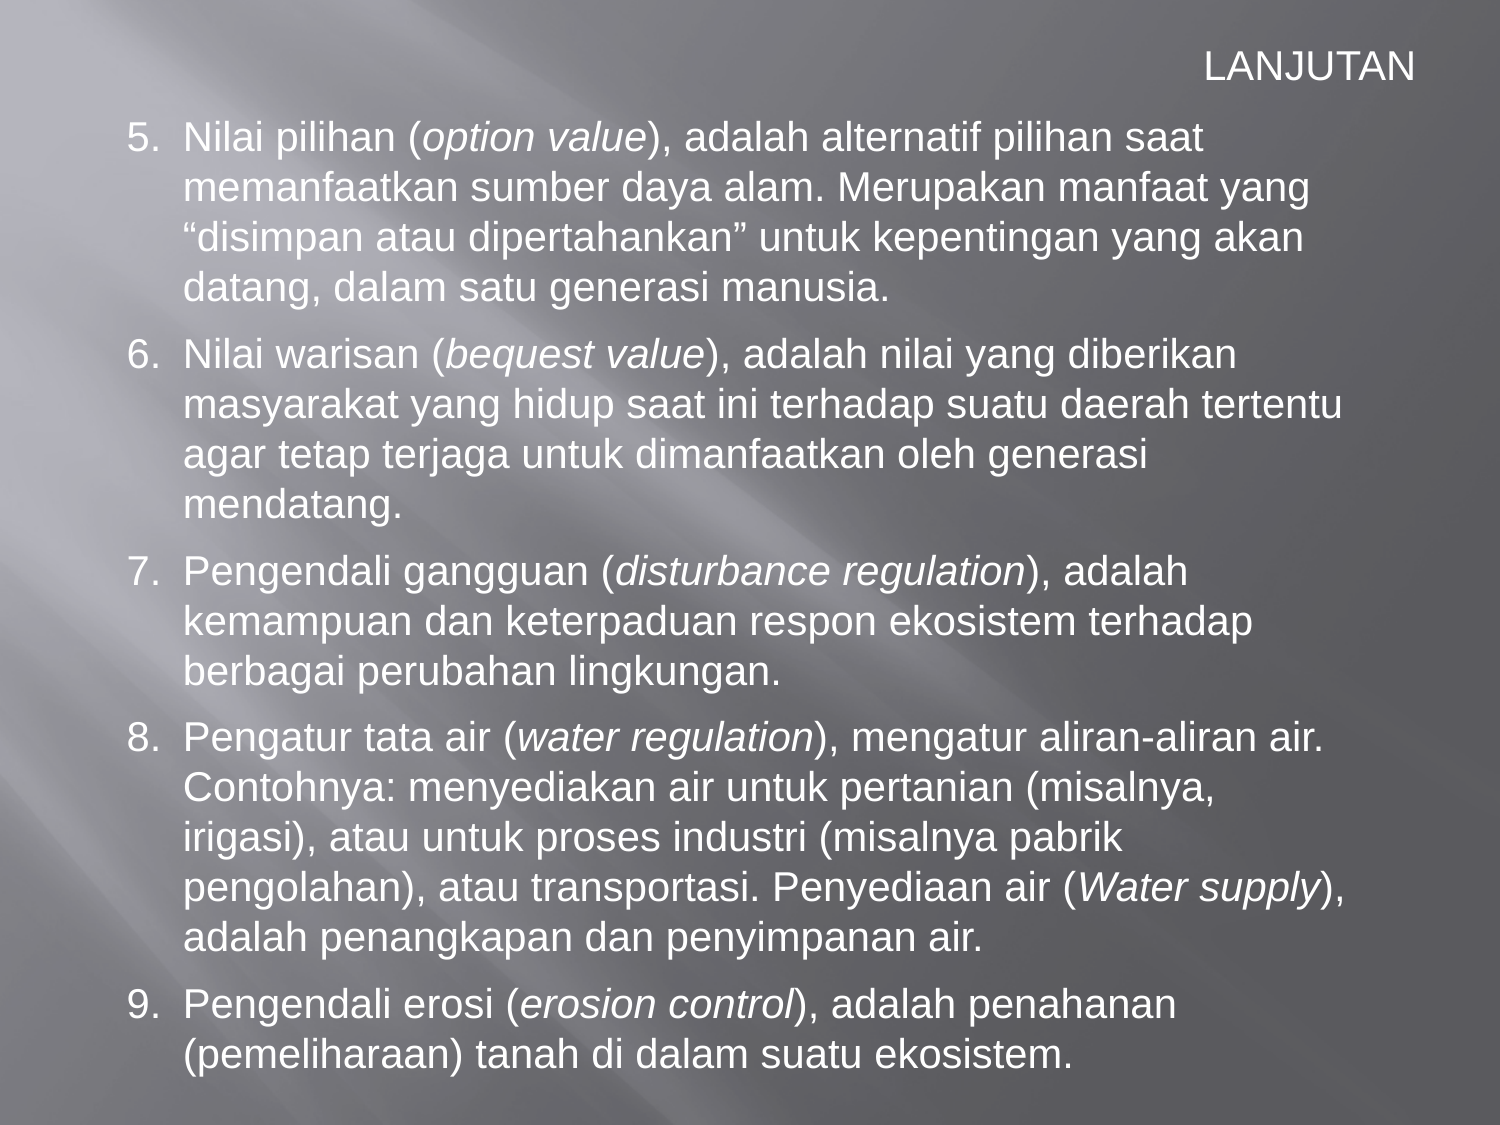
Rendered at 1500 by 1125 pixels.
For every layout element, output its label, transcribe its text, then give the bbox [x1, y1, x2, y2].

text_box Nilai pilihan (option value), adalah alternatif pilihan saat memanfaatkan sumber daya alam. Merupakan manfaat yang “disimpan atau dipertahankan” untuk kepentingan yang akan datang, dalam satu generasi manusia. Nilai warisan (bequest value), adalah nilai yang diberikan masyarakat yang hidup saat ini terhadap suatu daerah tertentu agar tetap terjaga untuk dimanfaatkan oleh generasi mendatang. Pengendali gangguan (disturbance regulation), adalah kemampuan dan keterpaduan respon ekosistem terhadap berbagai perubahan lingkungan. Pengatur tata air (water regulation), mengatur aliran-aliran air. Contohnya: menyediakan air untuk pertanian (misalnya, irigasi), atau untuk proses industri (misalnya pabrik pengolahan), atau transportasi. Penyediaan air (Water supply), adalah penangkapan dan penyimpanan air. Pengendali erosi (erosion control), adalah penahanan (pemeliharaan) tanah di dalam suatu ekosistem. [111, 102, 1376, 1085]
text_box LANJUTAN [1188, 31, 1432, 96]
